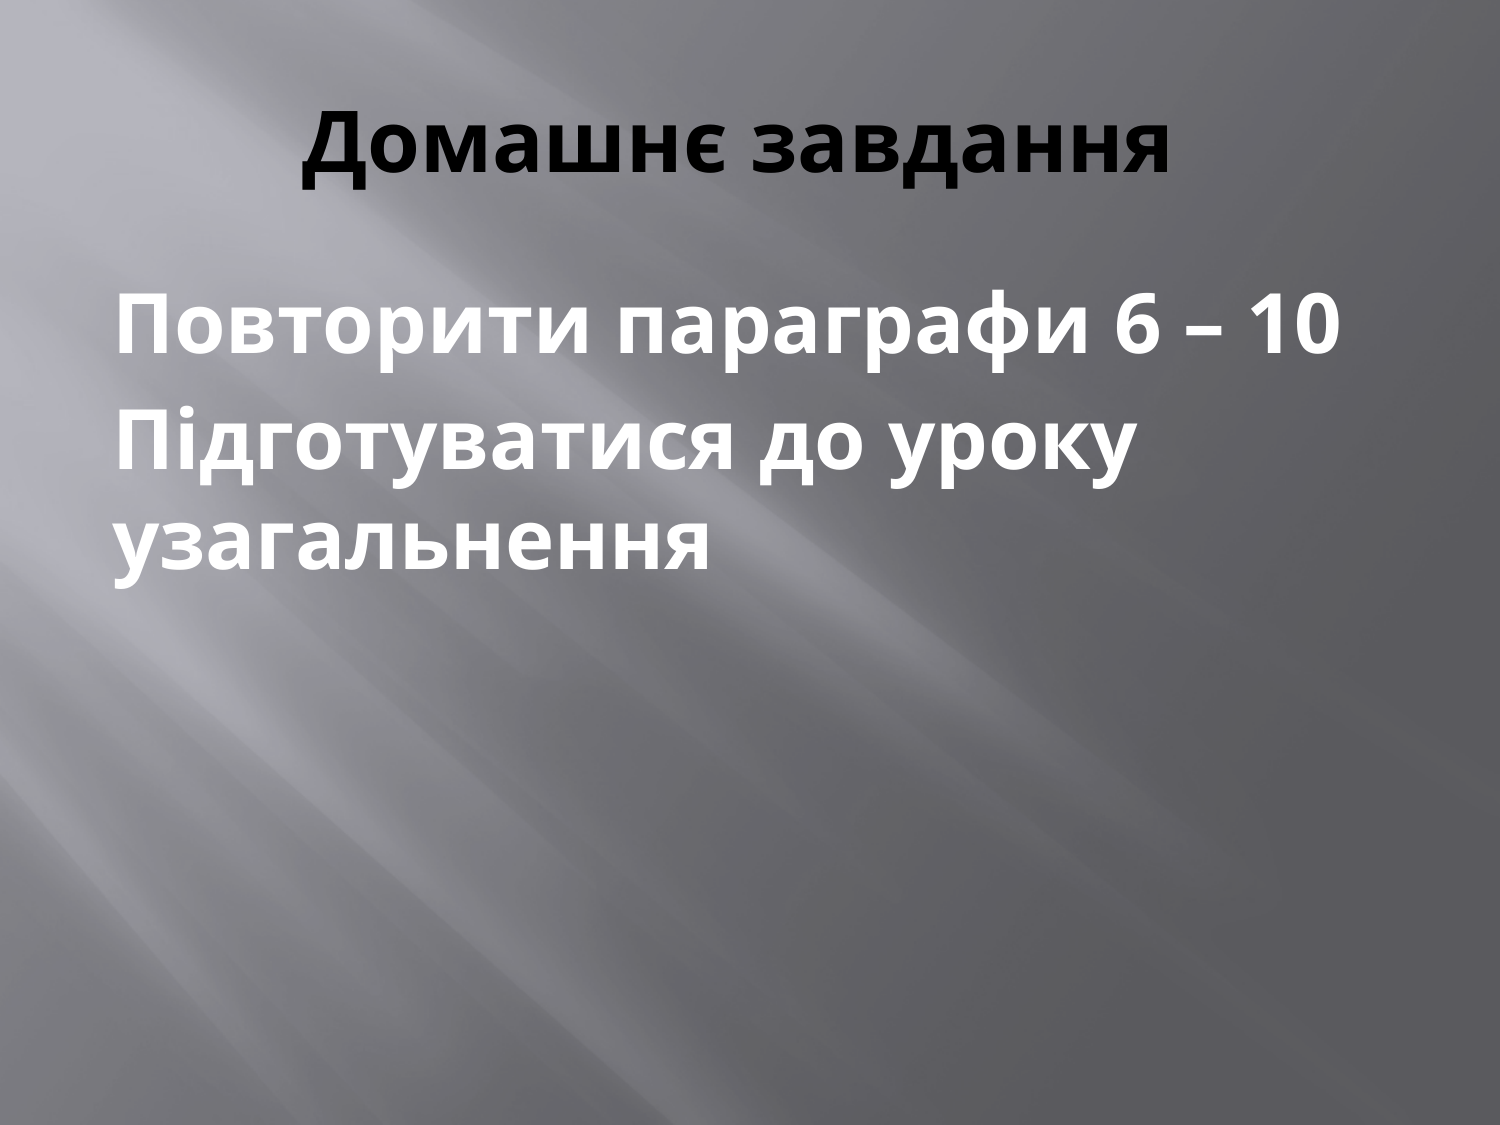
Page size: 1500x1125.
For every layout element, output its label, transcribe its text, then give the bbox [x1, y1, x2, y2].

title Домашнє завдання [75, 45, 1425, 233]
list Повторити параграфи 6 – 10 Підготуватися до уроку узагальнення [75, 262, 1425, 1035]
